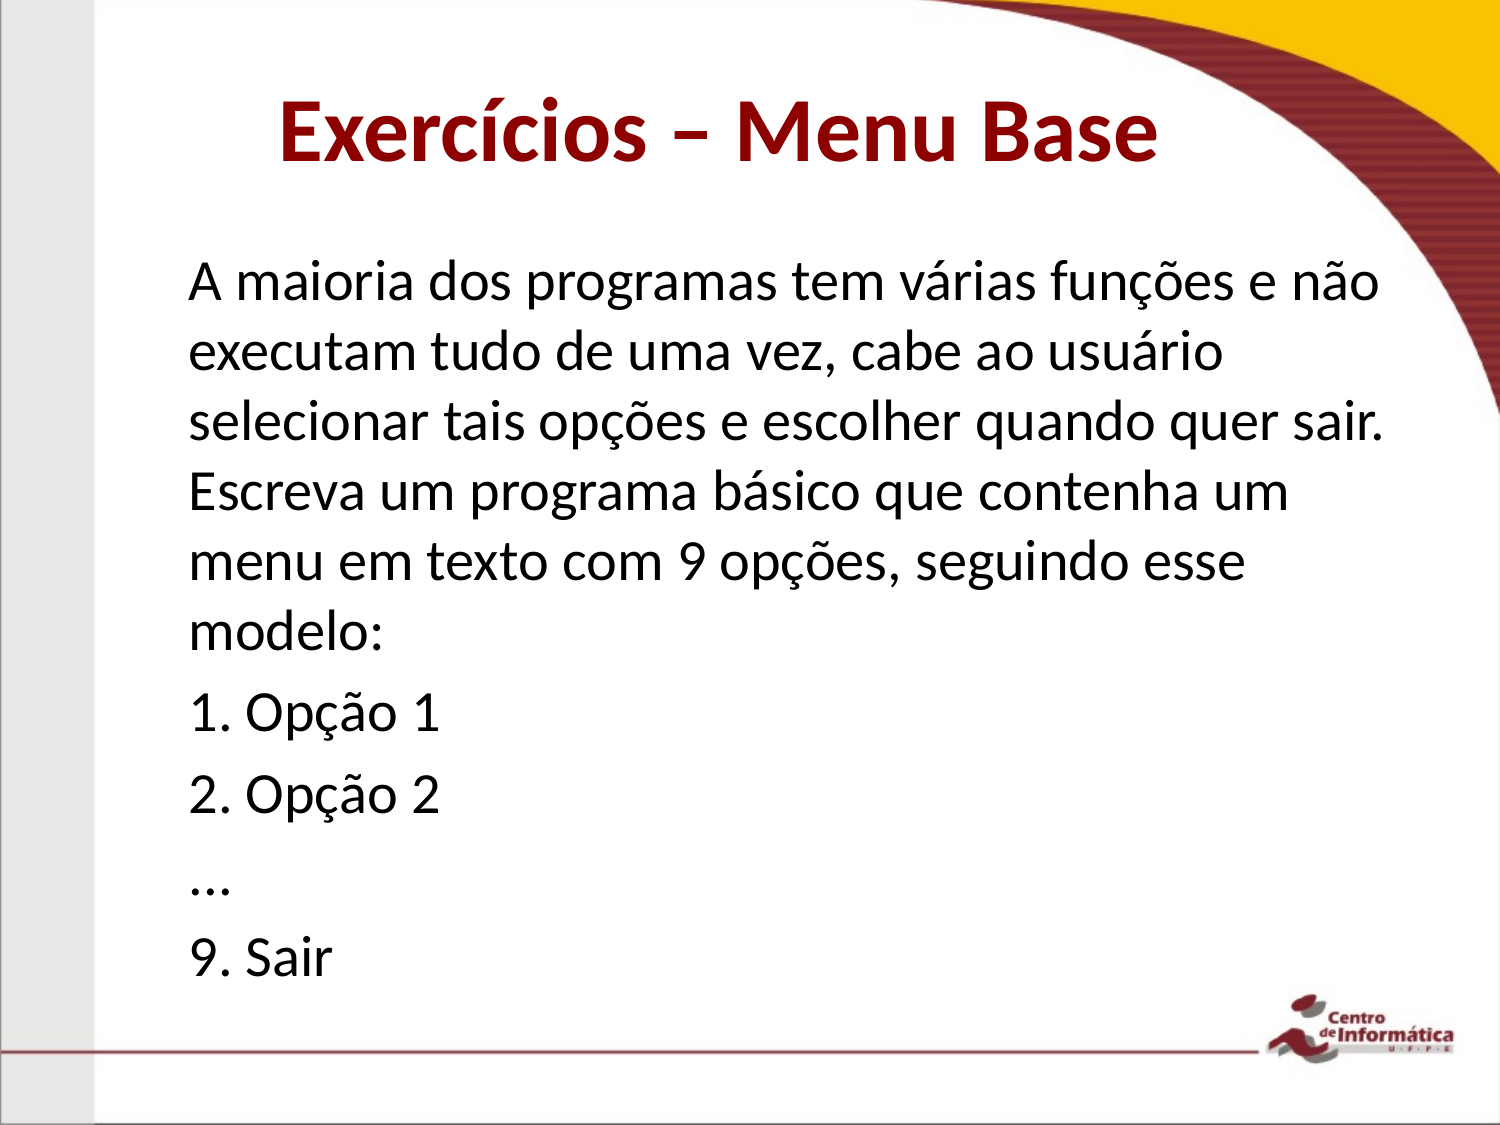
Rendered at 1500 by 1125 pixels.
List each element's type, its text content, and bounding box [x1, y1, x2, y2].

title Exercícios – Menu Base [122, 31, 1317, 219]
list A maioria dos programas tem várias funções e não executam tudo de uma vez, cabe ao usuário selecionar tais opções e escolher quando quer sair. Escreva um programa básico que contenha um menu em texto com 9 opções, seguindo esse modelo: 1. Opção 1 2. Opção 2 ... 9. Sair [117, 234, 1417, 1050]
picture [0, 0, 1500, 1125]
